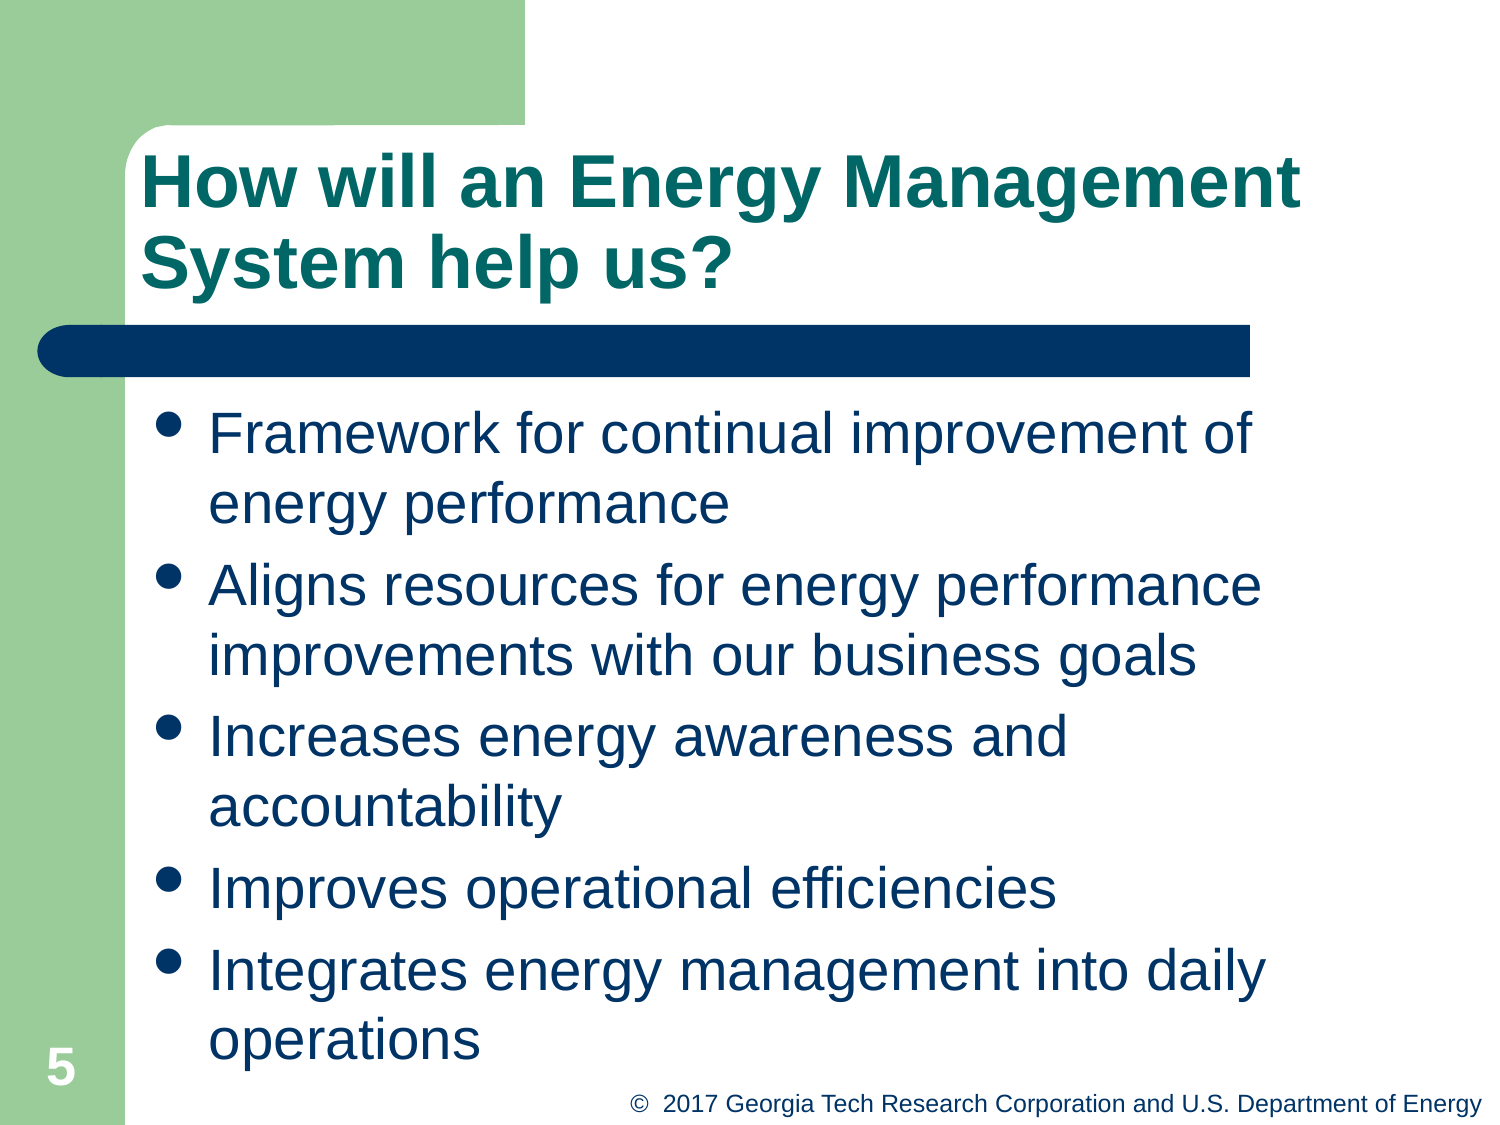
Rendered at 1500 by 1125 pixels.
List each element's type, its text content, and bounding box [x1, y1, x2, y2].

text_box © 2017 Georgia Tech Research Corporation and U.S. Department of Energy [615, 1079, 1500, 1125]
slide_number 5 [13, 1023, 111, 1105]
list Framework for continual improvement of energy performance Aligns resources for energy performance improvements with our business goals Increases energy awareness and accountability Improves operational efficiencies Integrates energy management into daily operations [137, 387, 1400, 999]
title How will an Energy Management System help us? [125, 125, 1425, 313]
